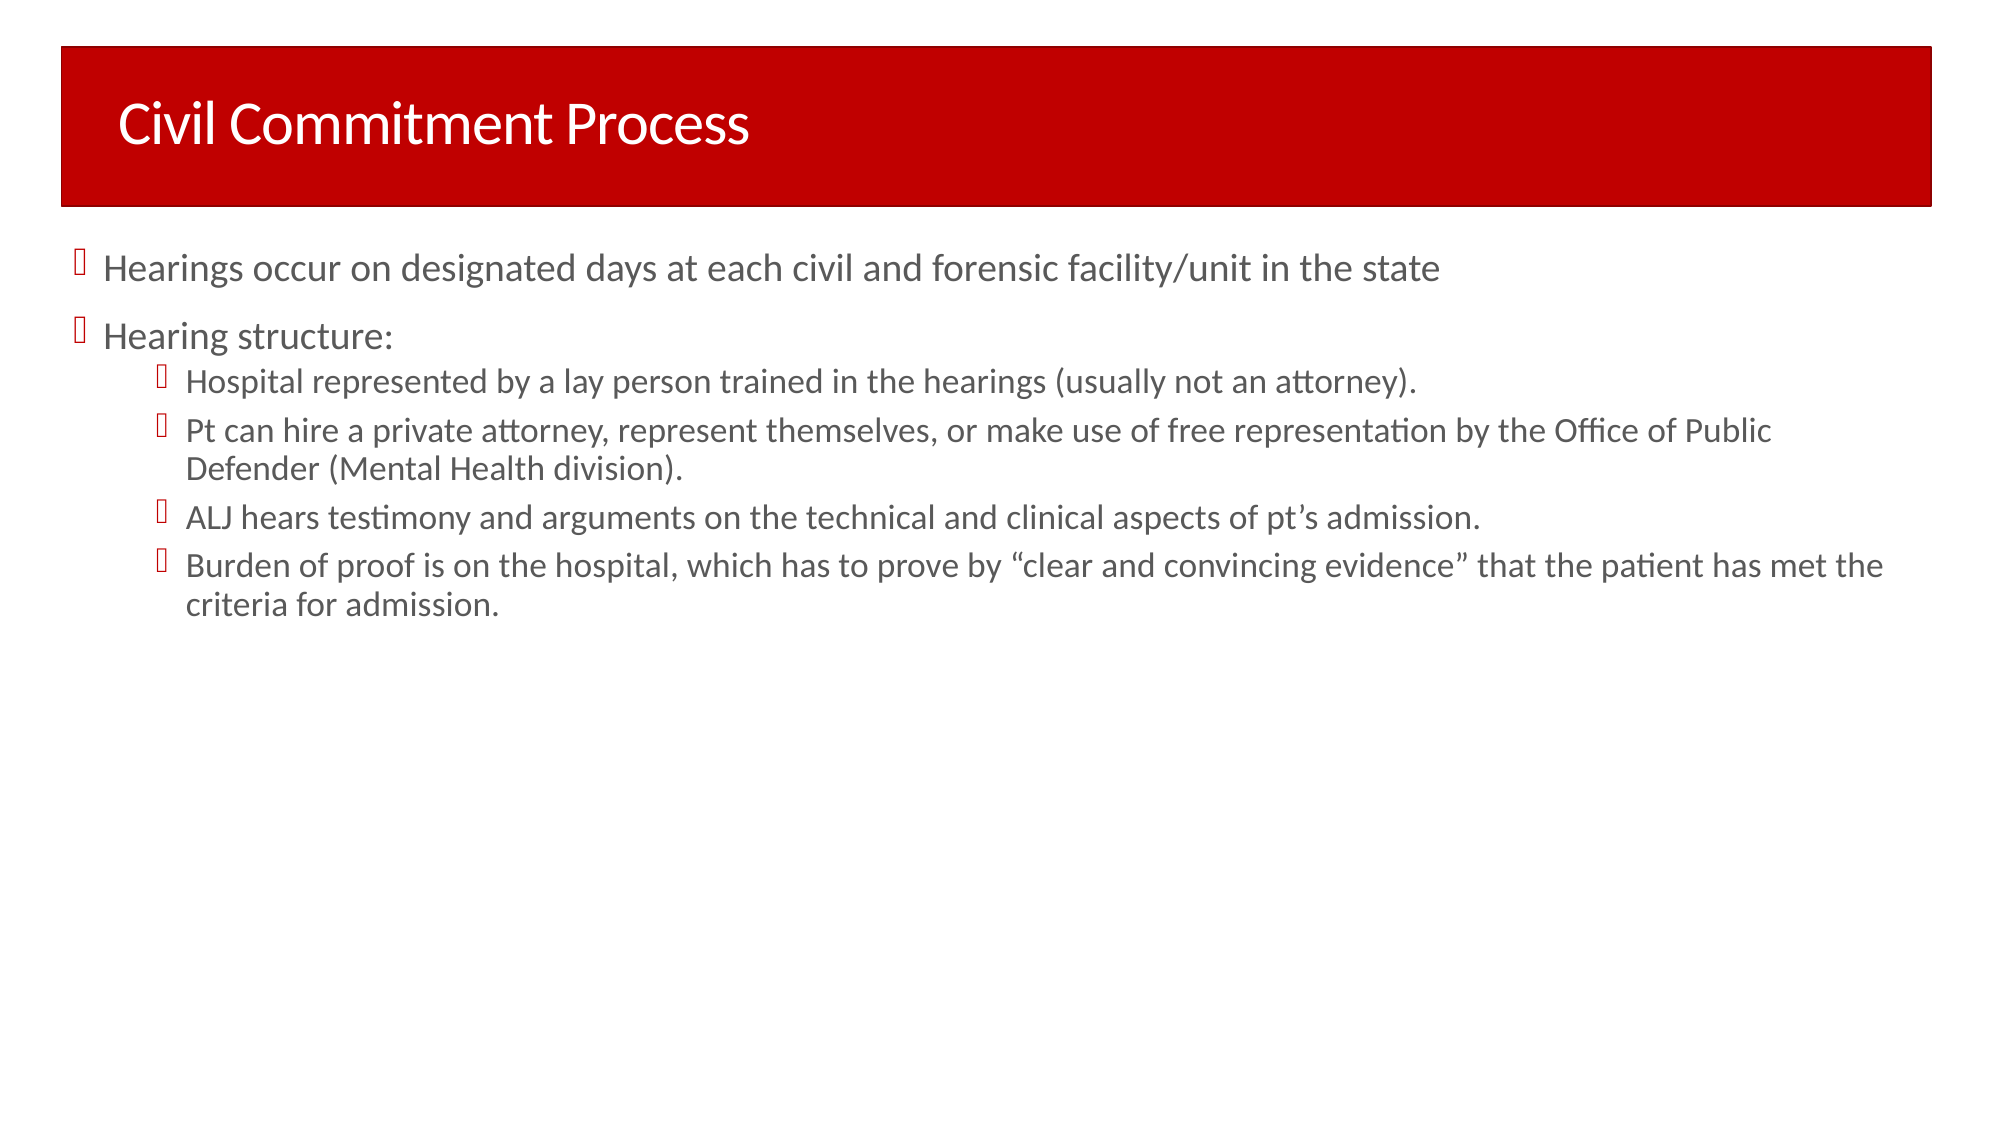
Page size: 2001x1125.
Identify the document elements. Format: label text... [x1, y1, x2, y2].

text_box Hearings occur on designated days at each civil and forensic facility/unit in the state Hearing structure: Hospital represented by a lay person trained in the hearings (usually not an attorney). Pt can hire a private attorney, represent themselves, or make use of free representation by the Office of Public Defender (Mental Health division). ALJ hears testimony and arguments on the technical and clinical aspects of pt’s admission. Burden of proof is on the hospital, which has to prove by “clear and convincing evidence” that the patient has met the criteria for admission. [58, 239, 1930, 1049]
title Civil Commitment Process [103, 50, 1835, 200]
